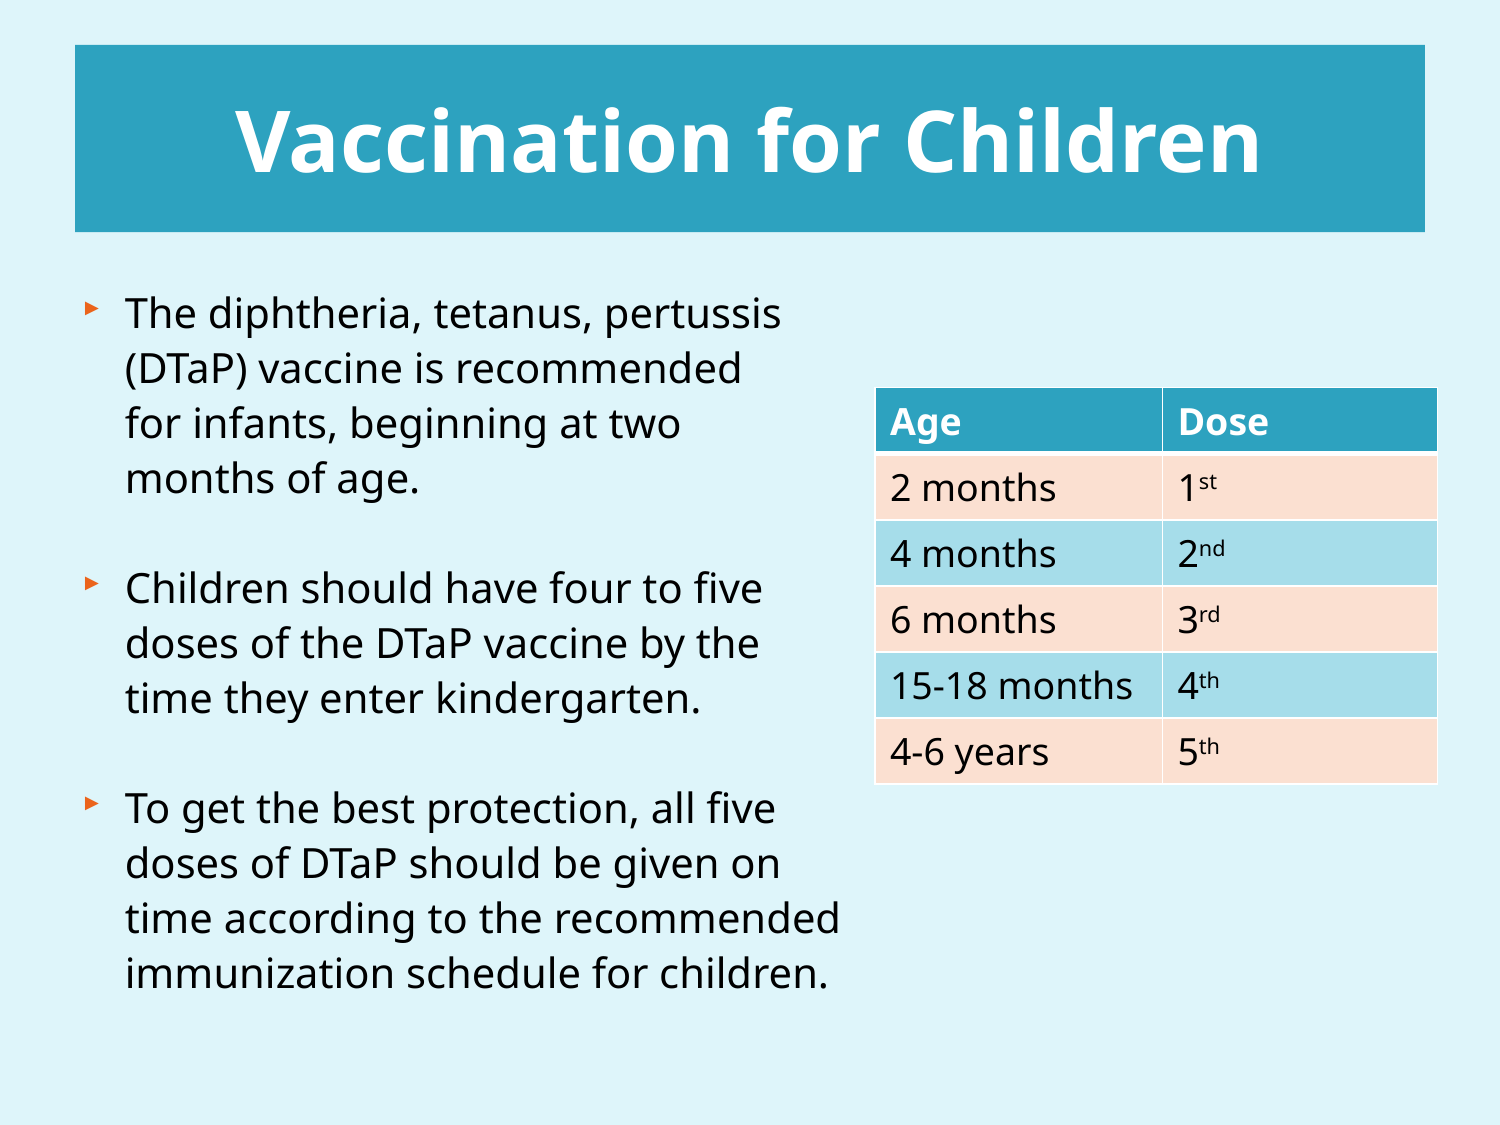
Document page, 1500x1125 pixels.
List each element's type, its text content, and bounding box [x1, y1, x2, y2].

table_cell 2 months [876, 456, 1162, 519]
table_cell 4-6 years [876, 719, 1162, 783]
table_cell 4 months [876, 521, 1162, 585]
table_cell 6 months [876, 587, 1162, 651]
table_cell 1st [1163, 456, 1437, 519]
list The diphtheria, tetanus, pertussis (DTaP) vaccine is recommended for infants, beginning at two months of age. Children should have four to five doses of the DTaP vaccine by the time they enter kindergarten. To get the best protection, all five doses of DTaP should be given on time according to the recommended immunization schedule for children. [50, 275, 888, 1125]
title Vaccination for Children [75, 44, 1425, 233]
table_cell 2nd [1163, 521, 1437, 585]
table_cell 3rd [1163, 587, 1437, 651]
table_cell 5th [1163, 719, 1437, 783]
table_header Dose [1163, 388, 1437, 451]
table_cell 4th [1163, 653, 1437, 717]
table_header Age [876, 388, 1162, 451]
table_cell 15-18 months [876, 653, 1162, 717]
